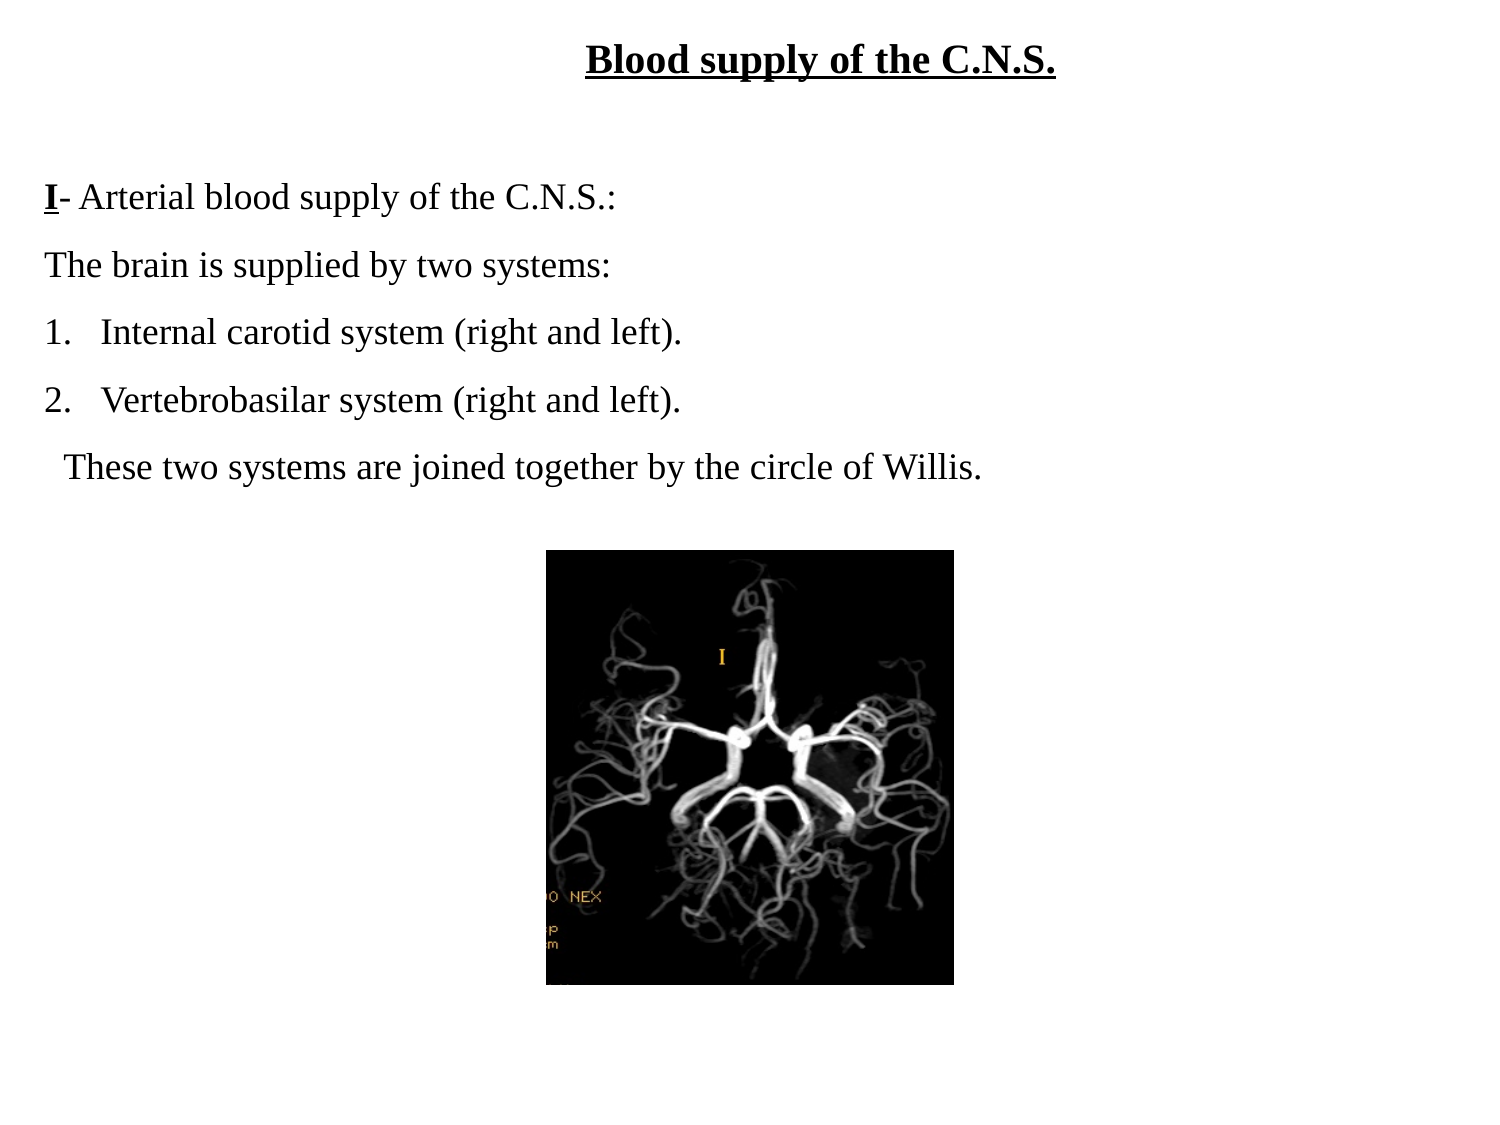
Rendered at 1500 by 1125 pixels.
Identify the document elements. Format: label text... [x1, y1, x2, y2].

text_box Blood supply of the C.N.S. I- Arterial blood supply of the C.N.S.: The brain is supplied by two systems: Internal carotid system (right and left). Vertebrobasilar system (right and left). These two systems are joined together by the circle of Willis. [29, 0, 1500, 495]
picture [545, 550, 955, 985]
